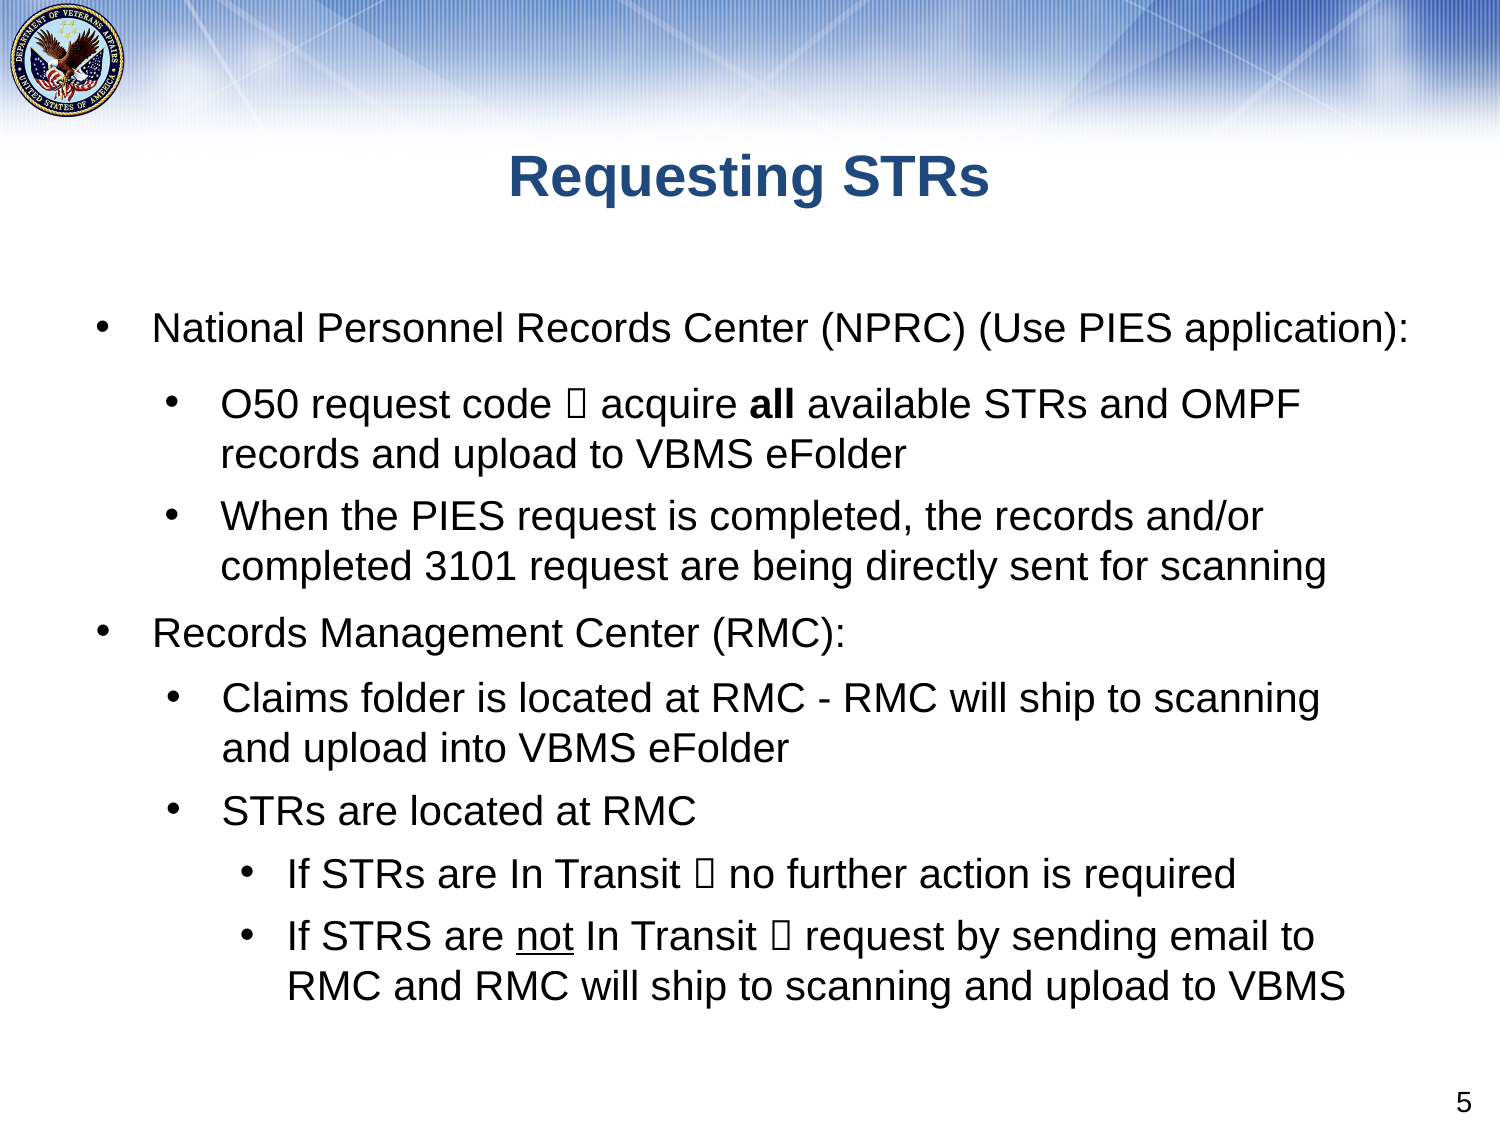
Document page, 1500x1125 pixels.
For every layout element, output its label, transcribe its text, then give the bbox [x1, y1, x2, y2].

text_box O50 request code  acquire all available STRs and OMPF records and upload to VBMS eFolder When the PIES request is completed, the records and/or completed 3101 request are being directly sent for scanning [74, 369, 1425, 597]
picture [0, 0, 1500, 130]
picture [0, 309, 1500, 1062]
title Requesting STRs [0, 130, 1500, 309]
text_box Claims folder is located at RMC - RMC will ship to scanning and upload into VBMS eFolder STRs are located at RMC [76, 663, 1374, 838]
text_box If STRs are In Transit  no further action is required If STRS are not In Transit  request by sending email to RMC and RMC will ship to scanning and upload to VBMS [75, 838, 1386, 1017]
text_box Records Management Center (RMC): [81, 598, 1425, 663]
slide_number 5 [1136, 1083, 1487, 1125]
list National Personnel Records Center (NPRC) (Use PIES application): [80, 293, 1431, 374]
